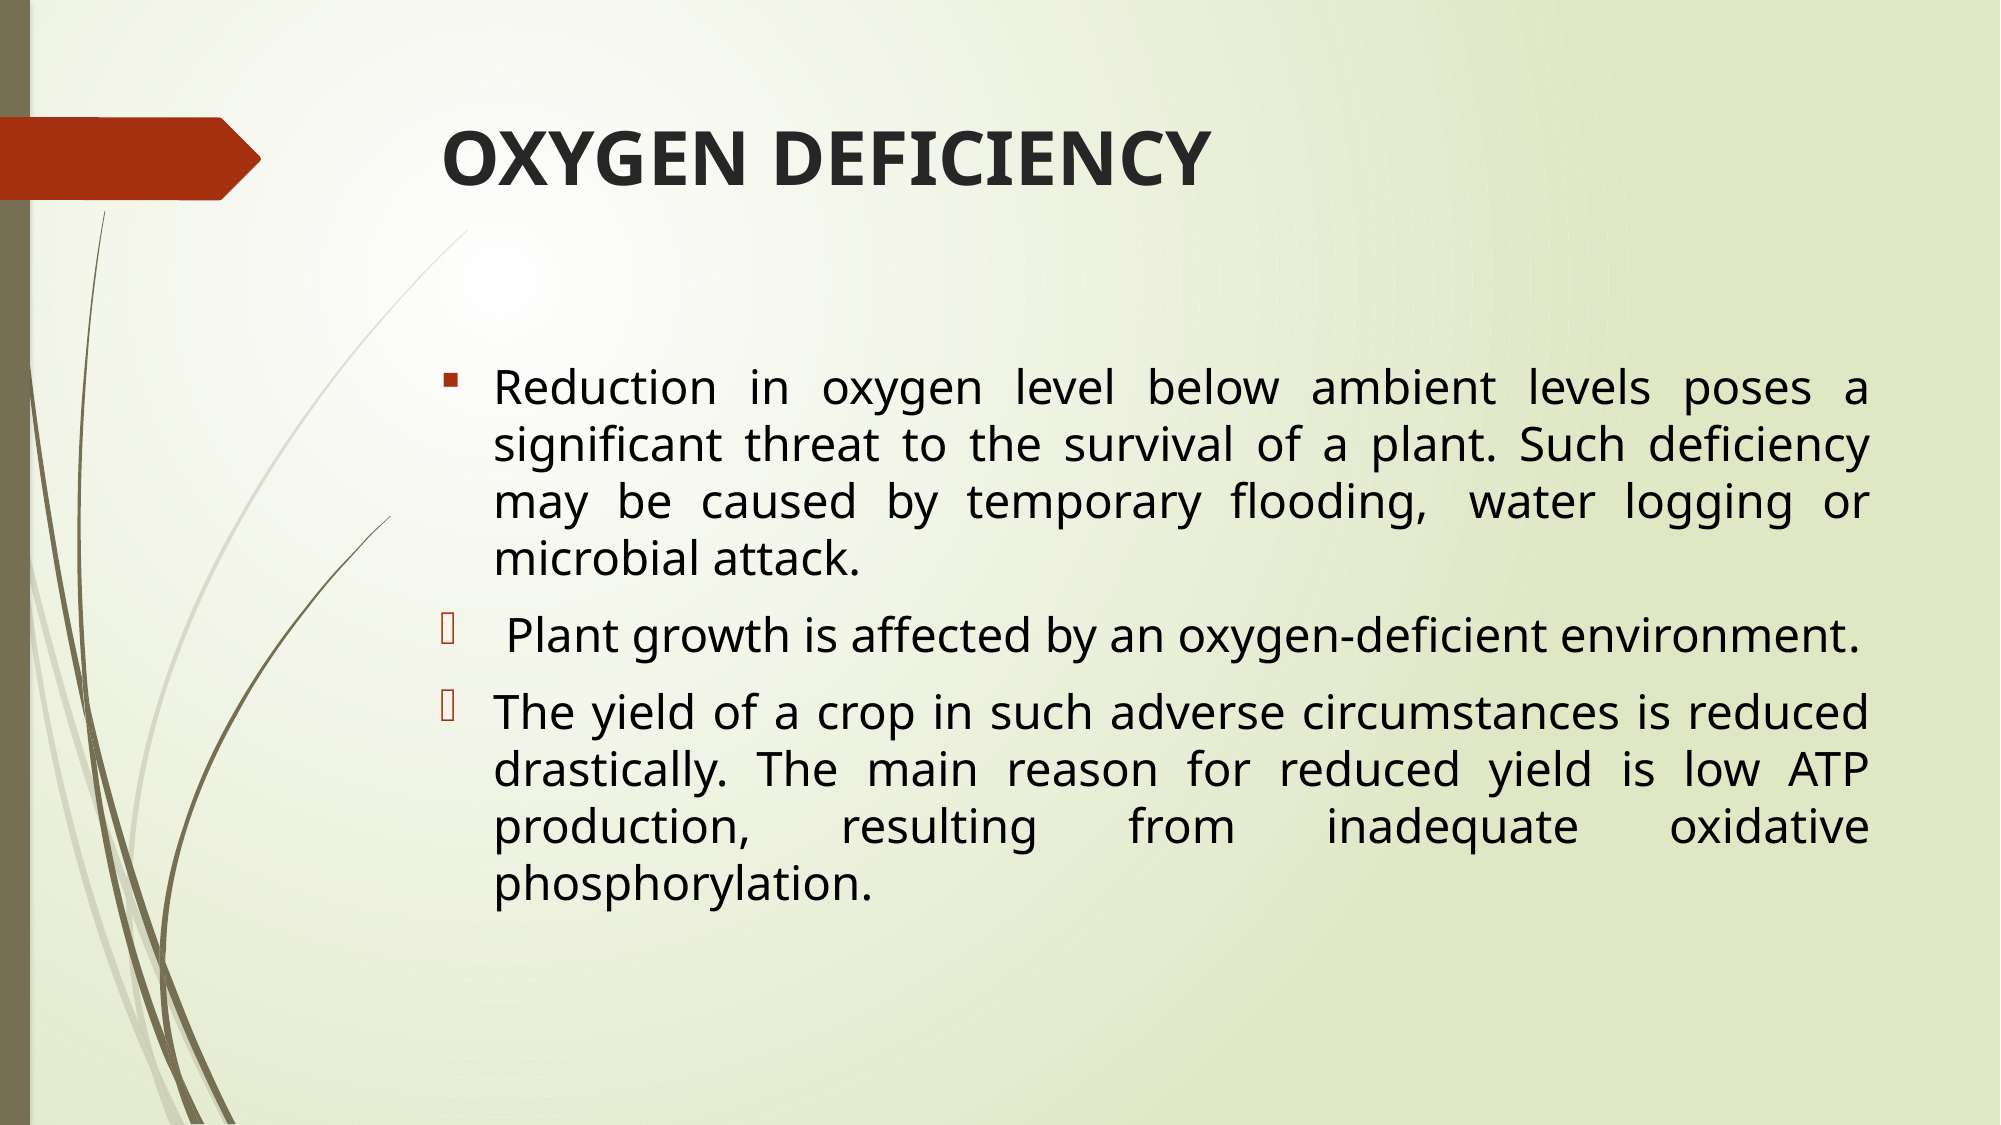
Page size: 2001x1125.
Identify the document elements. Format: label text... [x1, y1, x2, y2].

title OXYGEN DEFICIENCY [425, 102, 1888, 313]
list Reduction in oxygen level below ambient levels poses a significant threat to the survival of a plant. Such deficiency may be caused by temporary flooding, water logging or microbial attack. Plant growth is affected by an oxygen-deficient environment. The yield of a crop in such adverse circumstances is reduced drastically. The main reason for reduced yield is low ATP production, resulting from inadequate oxidative phosphorylation. [424, 350, 1888, 970]
